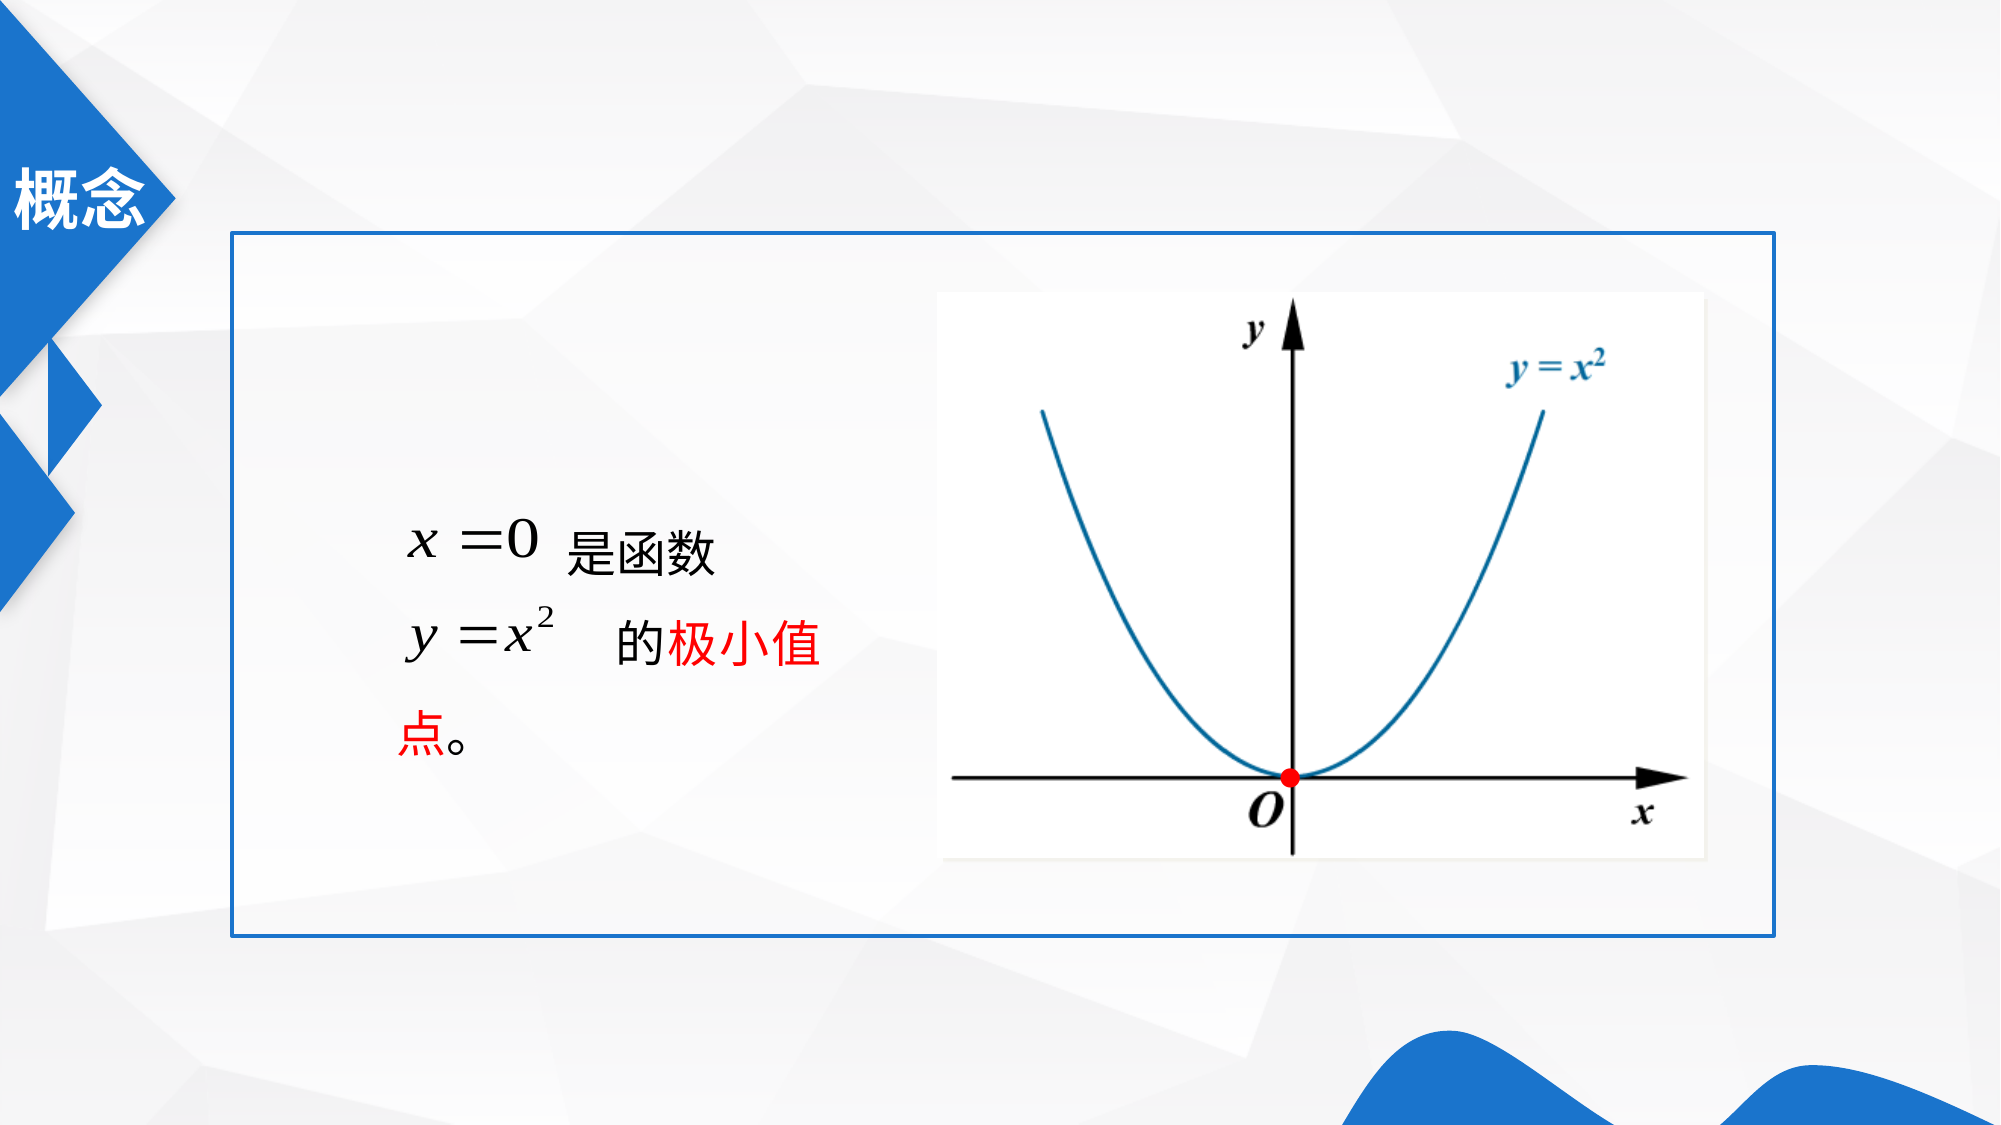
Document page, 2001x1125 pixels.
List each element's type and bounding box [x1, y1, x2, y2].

picture [0, 0, 2000, 1125]
text_box [381, 476, 837, 675]
picture [0, 344, 48, 475]
text_box [230, 231, 1776, 938]
